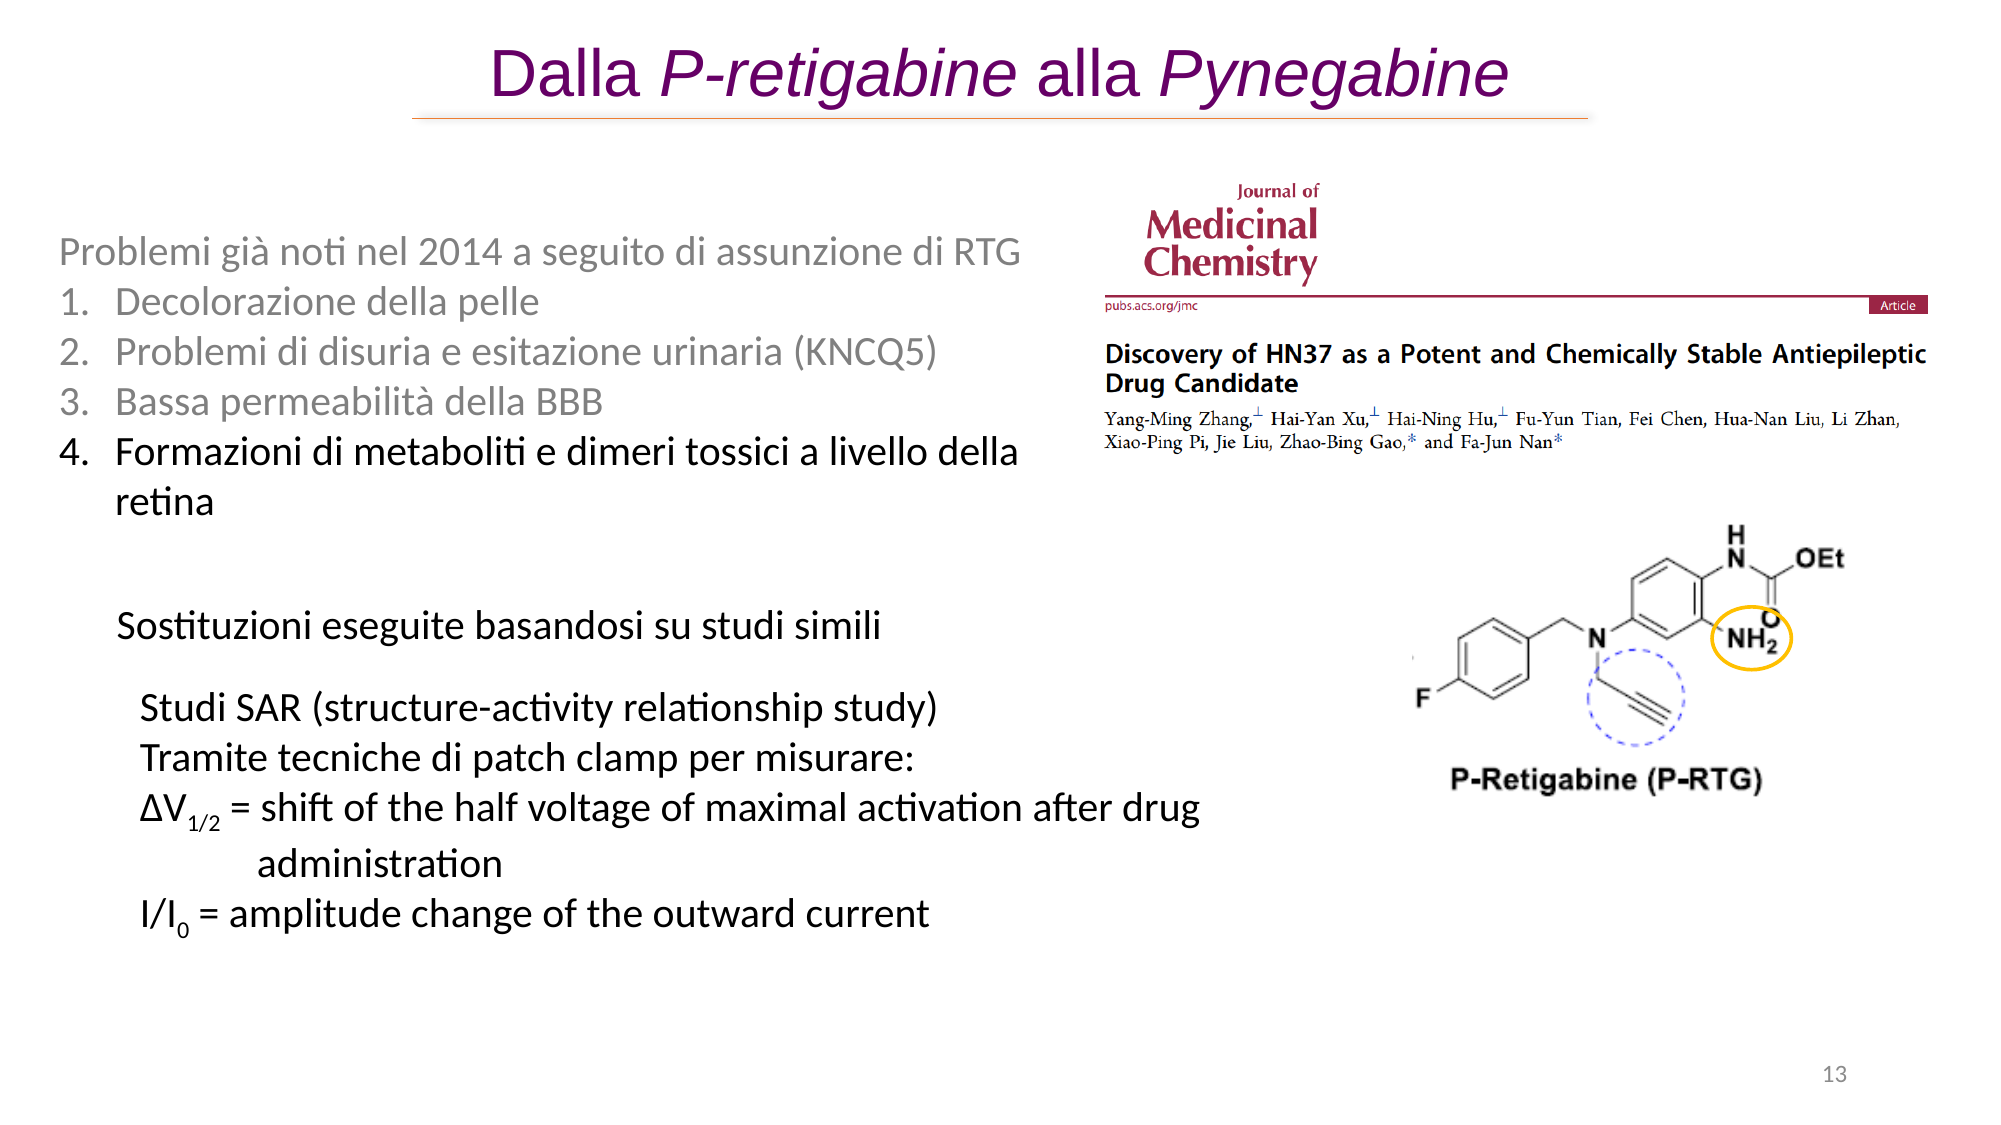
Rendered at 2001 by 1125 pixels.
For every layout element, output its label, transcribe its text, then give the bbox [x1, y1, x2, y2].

picture [1412, 507, 1875, 822]
text_box Studi SAR (structure-activity relationship study) Tramite tecniche di patch clamp per misurare: ∆V1/2 = shift of the half voltage of maximal activation after drug administration I/I0 = amplitude change of the outward current [124, 671, 1221, 951]
slide_number 13 [1412, 1042, 1863, 1103]
picture [1085, 167, 1956, 459]
text_box Problemi già noti nel 2014 a seguito di assunzione di RTG Decolorazione della pelle Problemi di disuria e esitazione urinaria (KNCQ5) Bassa permeabilità della BBB Formazioni di metaboliti e dimeri tossici a livello della retina [44, 216, 1066, 531]
text_box Sostituzioni eseguite basandosi su studi simili [44, 590, 955, 656]
text_box Dalla P-retigabine alla Pynegabine [125, 22, 1874, 162]
